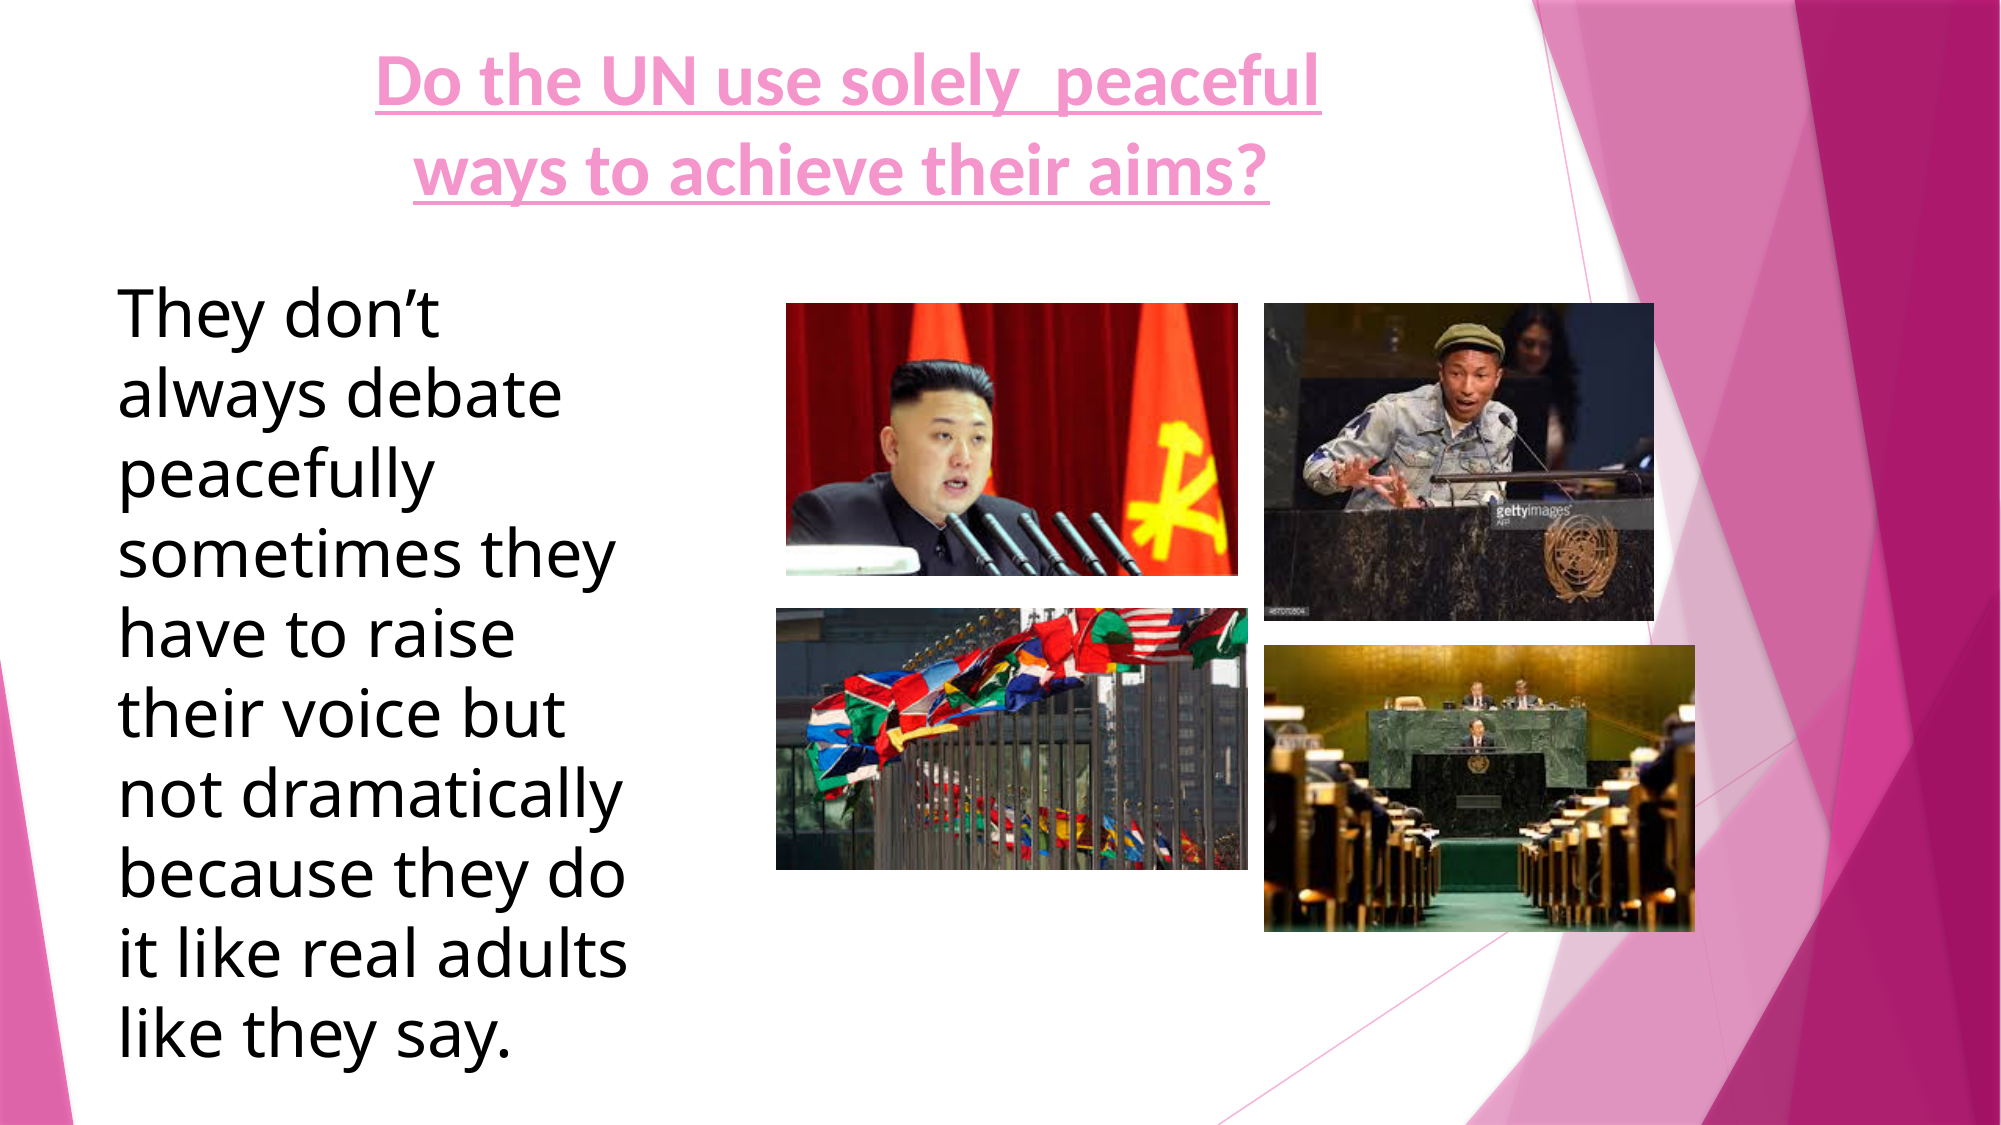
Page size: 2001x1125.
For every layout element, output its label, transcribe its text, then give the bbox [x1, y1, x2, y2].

picture [1264, 303, 1655, 622]
picture [1264, 644, 1696, 932]
text_box Do the UN use solely peaceful ways to achieve their aims? [289, 23, 1394, 219]
picture [785, 303, 1239, 576]
text_box They don’t always debate peacefully sometimes they have to raise their voice but not dramatically because they do it like real adults like they say. [102, 263, 667, 1078]
picture [776, 608, 1248, 871]
